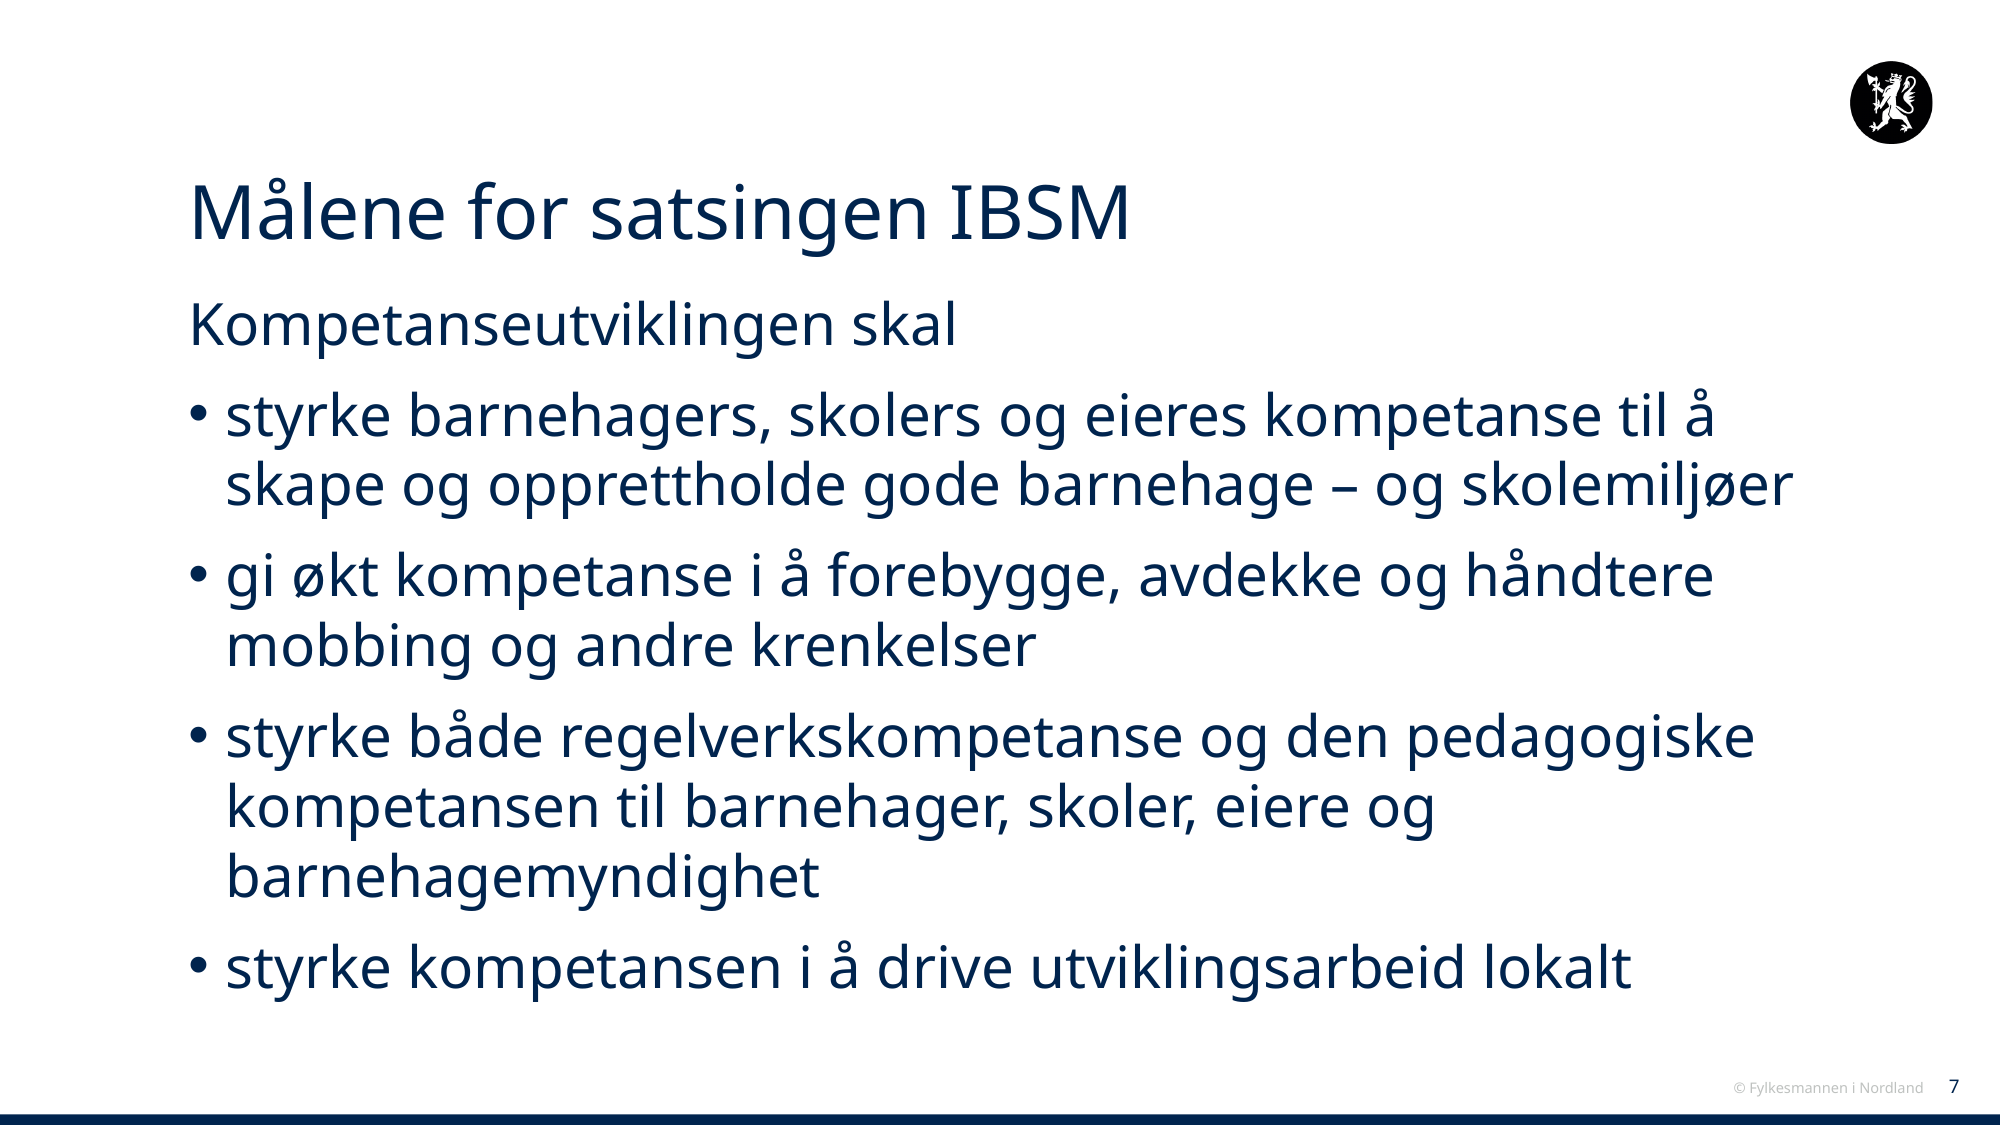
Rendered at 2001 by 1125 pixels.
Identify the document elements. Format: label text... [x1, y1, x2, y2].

picture [1850, 61, 1934, 144]
list Kompetanseutviklingen skal styrke barnehagers, skolers og eieres kompetanse til å skape og opprettholde gode barnehage – og skolemiljøer gi økt kompetanse i å forebygge, avdekke og håndtere mobbing og andre krenkelser styrke både regelverkskompetanse og den pedagogiske kompetansen til barnehager, skoler, eiere og barnehagemyndighet styrke kompetansen i å drive utviklingsarbeid lokalt [173, 279, 1827, 1035]
title Målene for satsingen IBSM [173, 73, 1652, 263]
